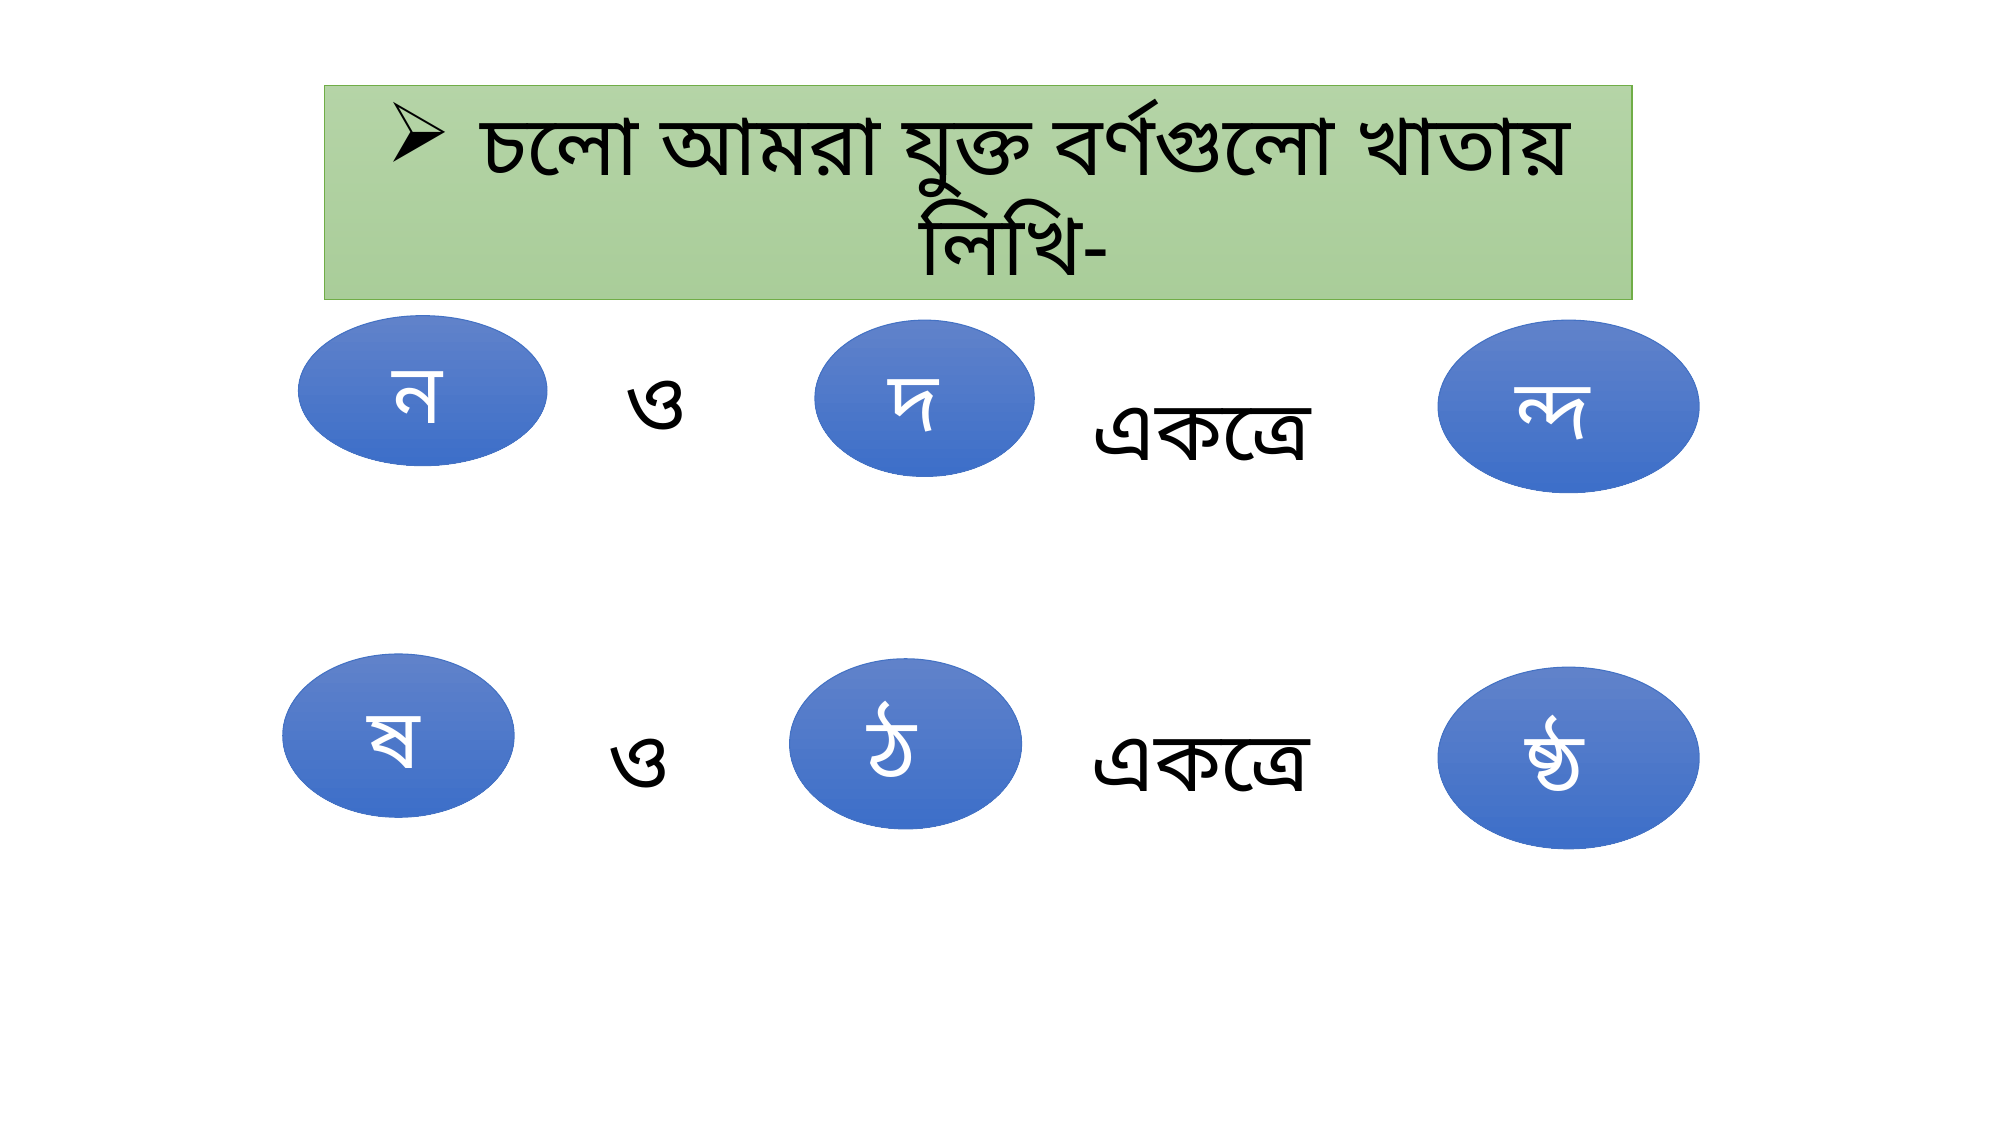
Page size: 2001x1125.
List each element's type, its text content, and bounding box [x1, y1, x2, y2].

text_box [282, 653, 1700, 849]
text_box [298, 315, 1700, 493]
text_box চলো আমরা যুক্ত বর্ণগুলো খাতায় লিখি- [324, 85, 1633, 300]
